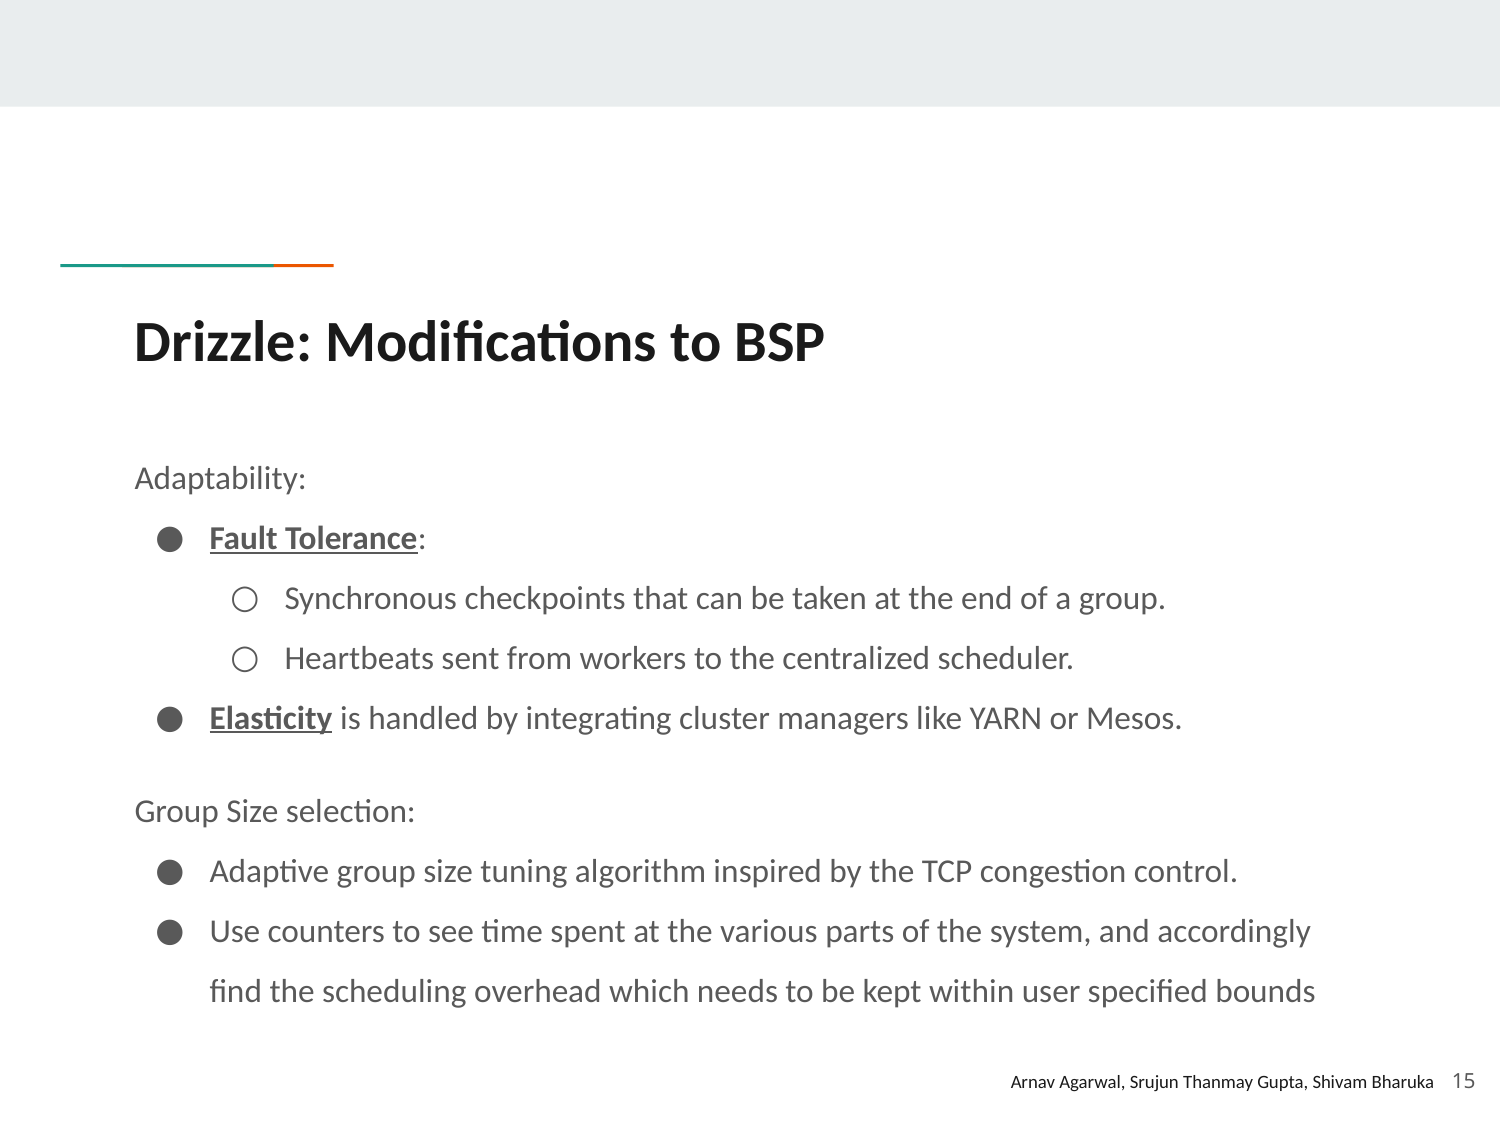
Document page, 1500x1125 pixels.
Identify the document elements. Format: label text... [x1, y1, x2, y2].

list Adaptability: Fault Tolerance: Synchronous checkpoints that can be taken at the end of a group. Heartbeats sent from workers to the centralized scheduler. Elasticity is handled by integrating cluster managers like YARN or Mesos. Group Size selection: Adaptive group size tuning algorithm inspired by the TCP congestion control. Use counters to see time spent at the various parts of the system, and accordingly find the scheduling overhead which needs to be kept within user specified bounds [119, 421, 1381, 916]
slide_number 15 [1400, 1038, 1491, 1125]
title Drizzle: Modifications to BSP [119, 288, 1381, 406]
